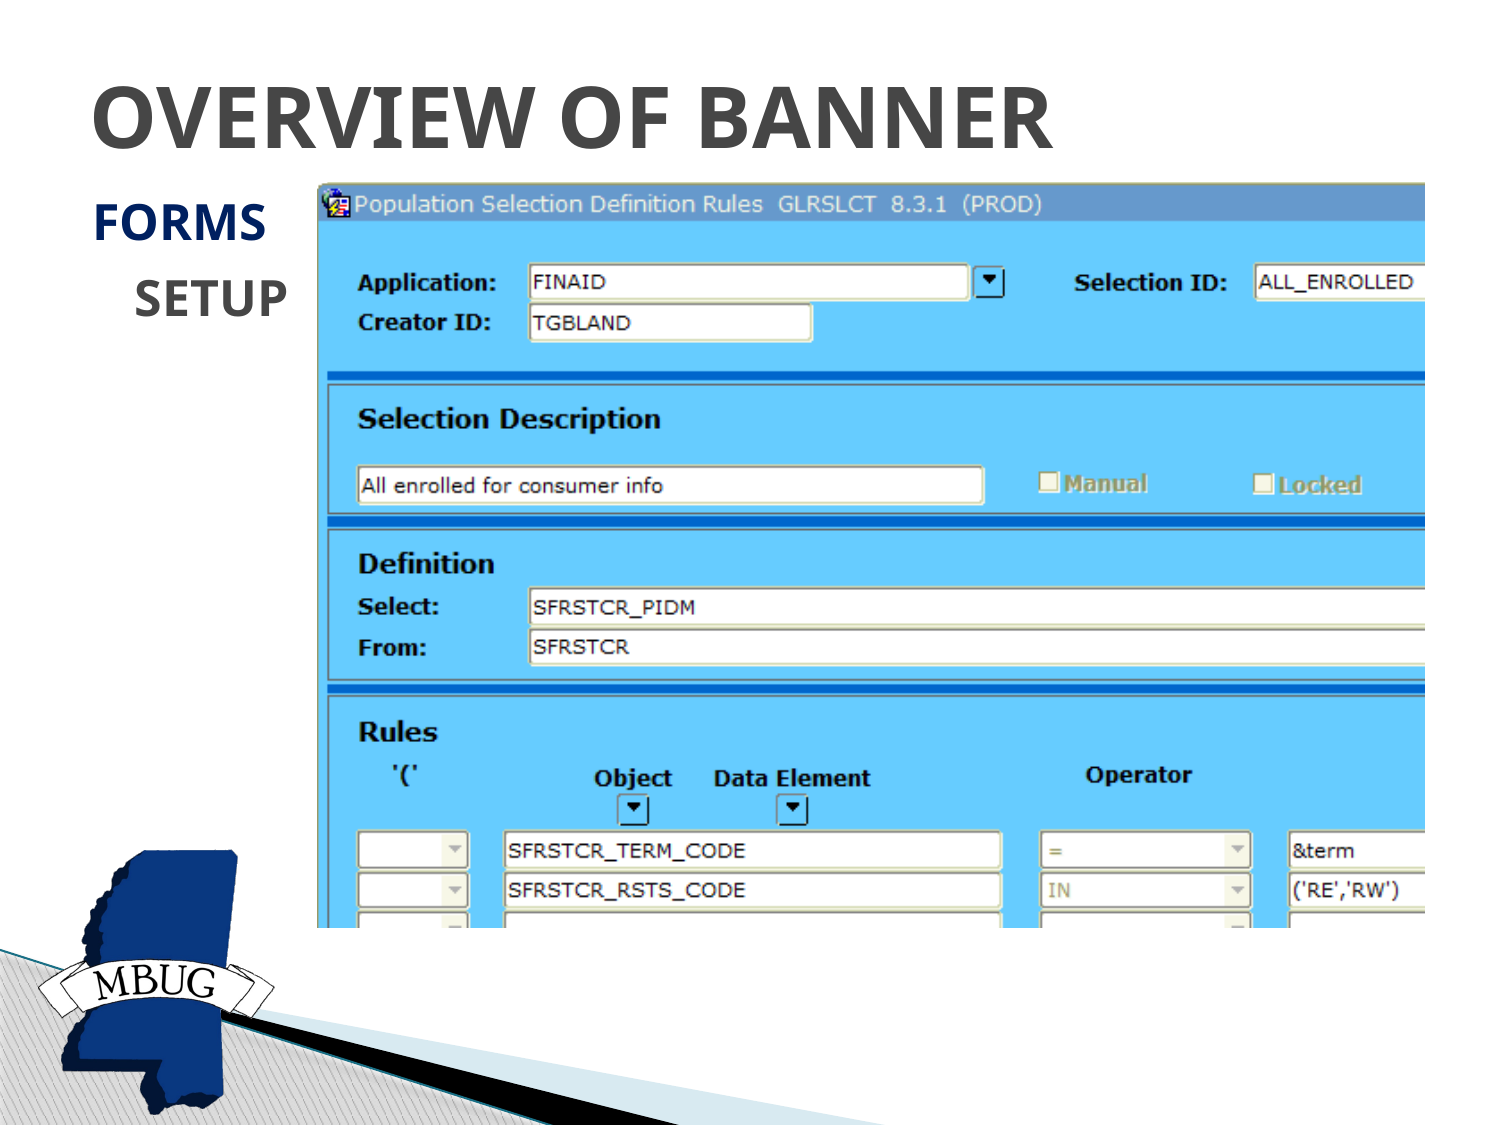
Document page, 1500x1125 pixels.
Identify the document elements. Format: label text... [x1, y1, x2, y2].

picture [317, 182, 1426, 928]
text_box FORMS [77, 183, 316, 258]
text_box SETUP [119, 258, 311, 334]
title OVERVIEW OF BANNER [75, 45, 1425, 183]
picture [37, 849, 276, 1115]
